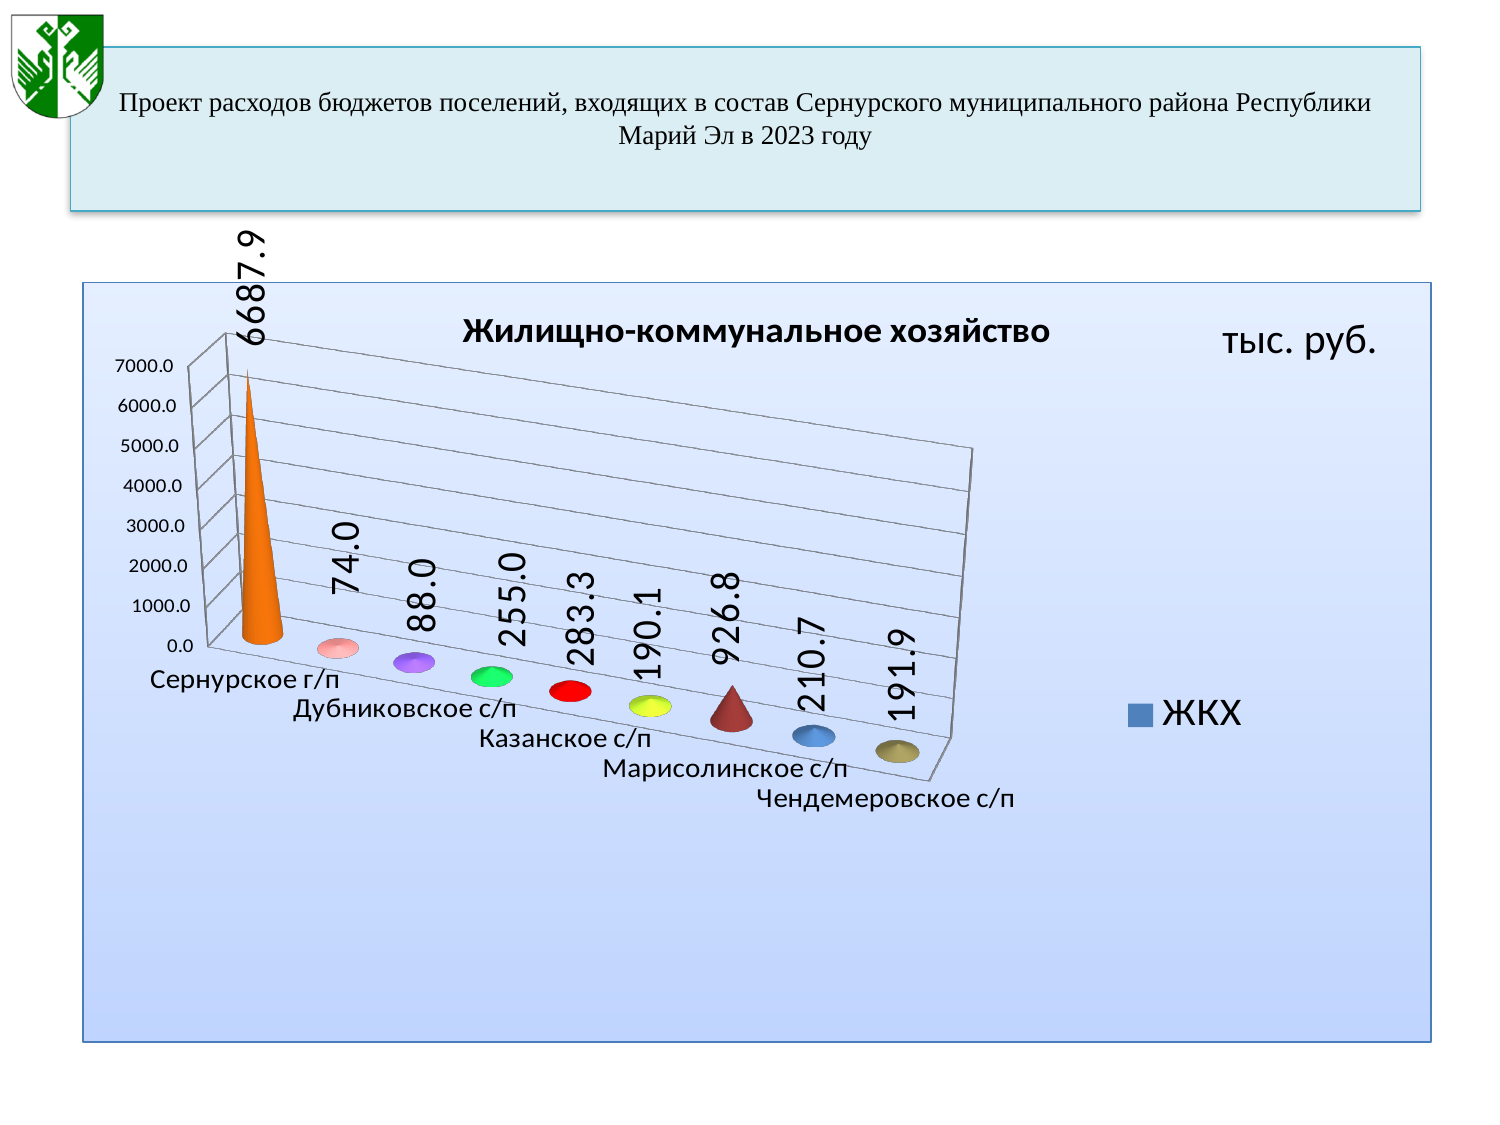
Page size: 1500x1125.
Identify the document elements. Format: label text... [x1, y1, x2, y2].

title Проект расходов бюджетов поселений, входящих в состав Сернурского муниципального района Республики Марий Эл в 2023 году [70, 46, 1421, 212]
picture [0, 0, 115, 130]
chart [81, 234, 1433, 1044]
